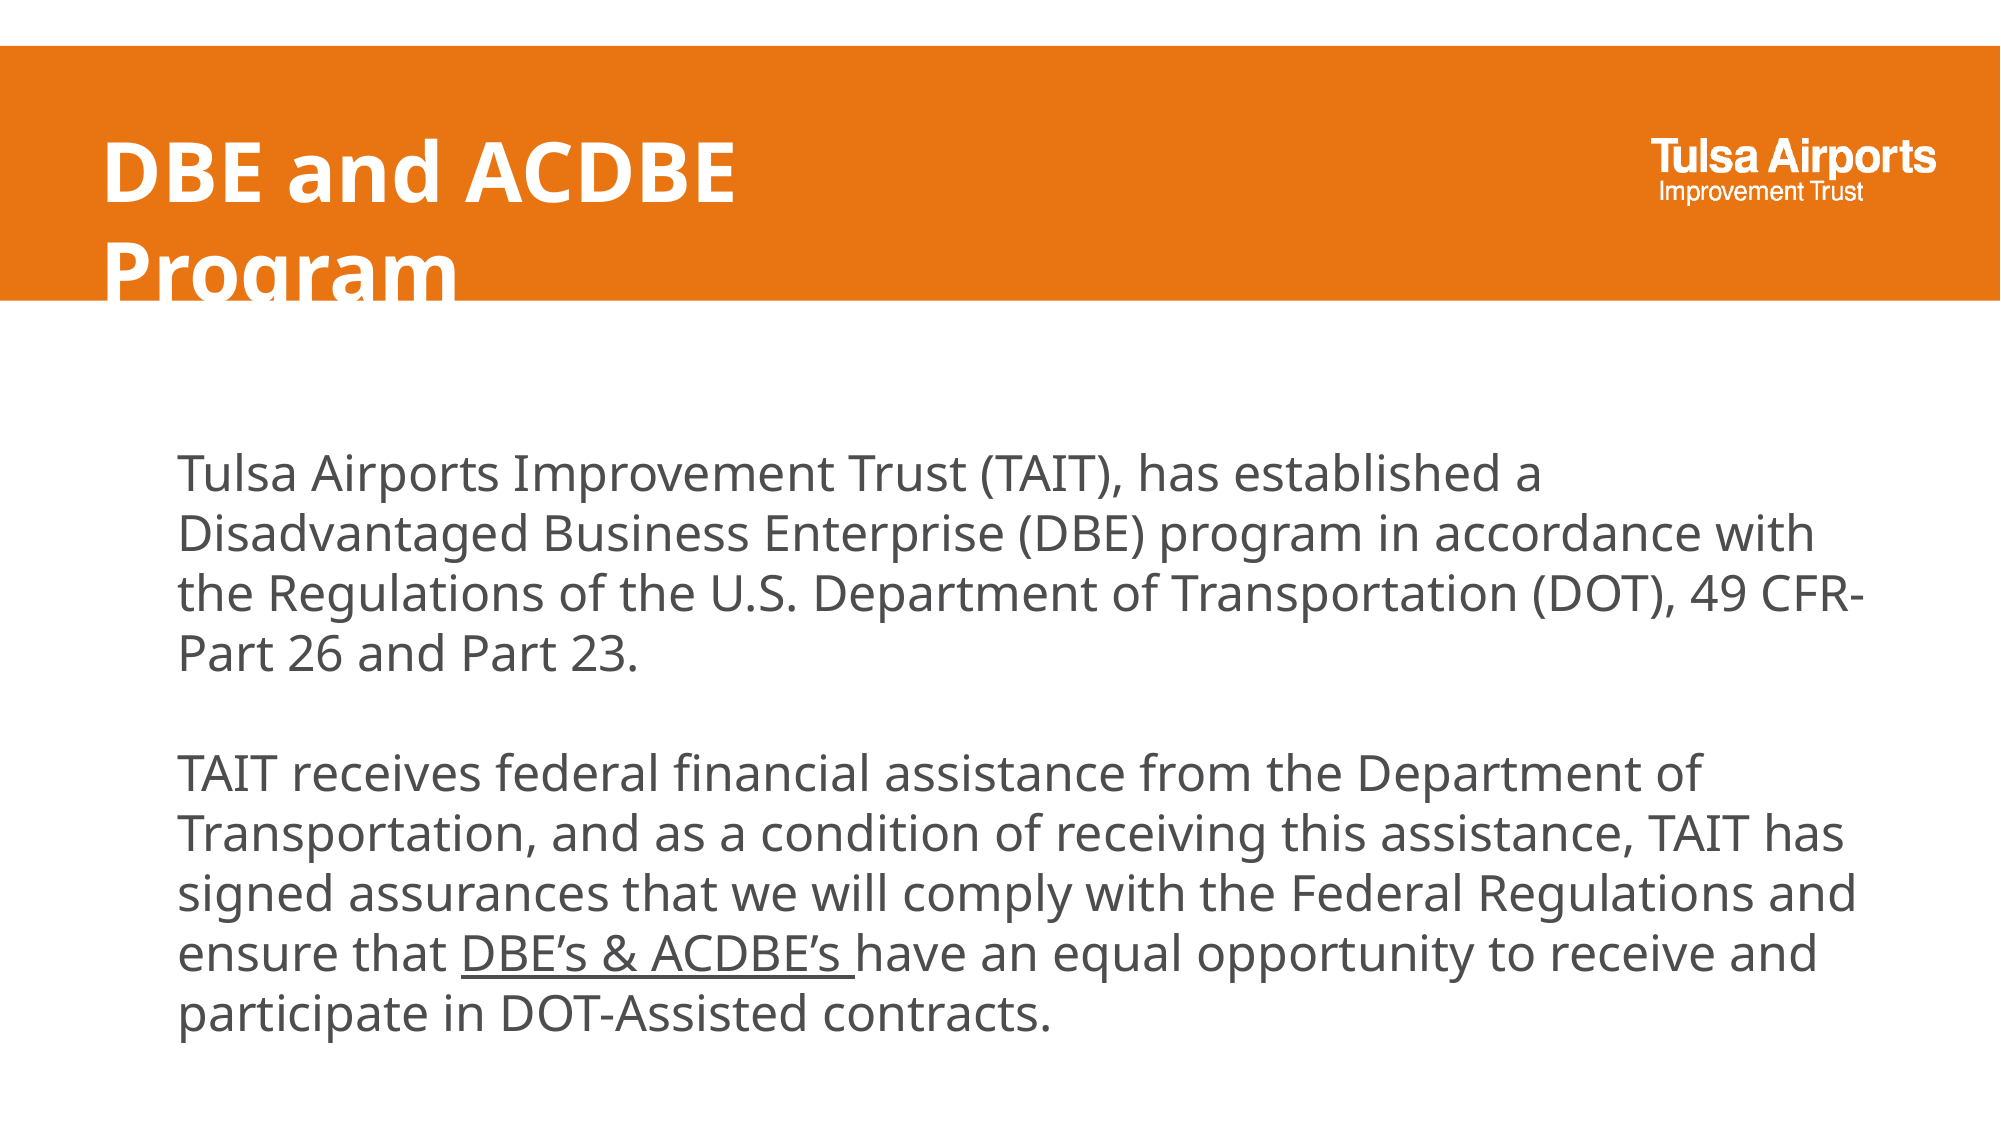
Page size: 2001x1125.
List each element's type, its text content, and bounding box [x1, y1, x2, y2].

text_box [380, 71, 384, 253]
text_box Tulsa Airports Improvement Trust (TAIT), has established a Disadvantaged Business Enterprise (DBE) program in accordance with the Regulations of the U.S. Department of Transportation (DOT), 49 CFR-Part 26 and Part 23. TAIT receives federal financial assistance from the Department of Transportation, and as a condition of receiving this assistance, TAIT has signed assurances that we will comply with the Federal Regulations and ensure that DBE’s & ACDBE’s have an equal opportunity to receive and participate in DOT-Assisted contracts. [162, 433, 1902, 1049]
text_box [0, 45, 2000, 302]
picture [80, 96, 347, 240]
text_box DBE and ACDBE Program [85, 111, 1111, 327]
picture [1649, 136, 1937, 207]
